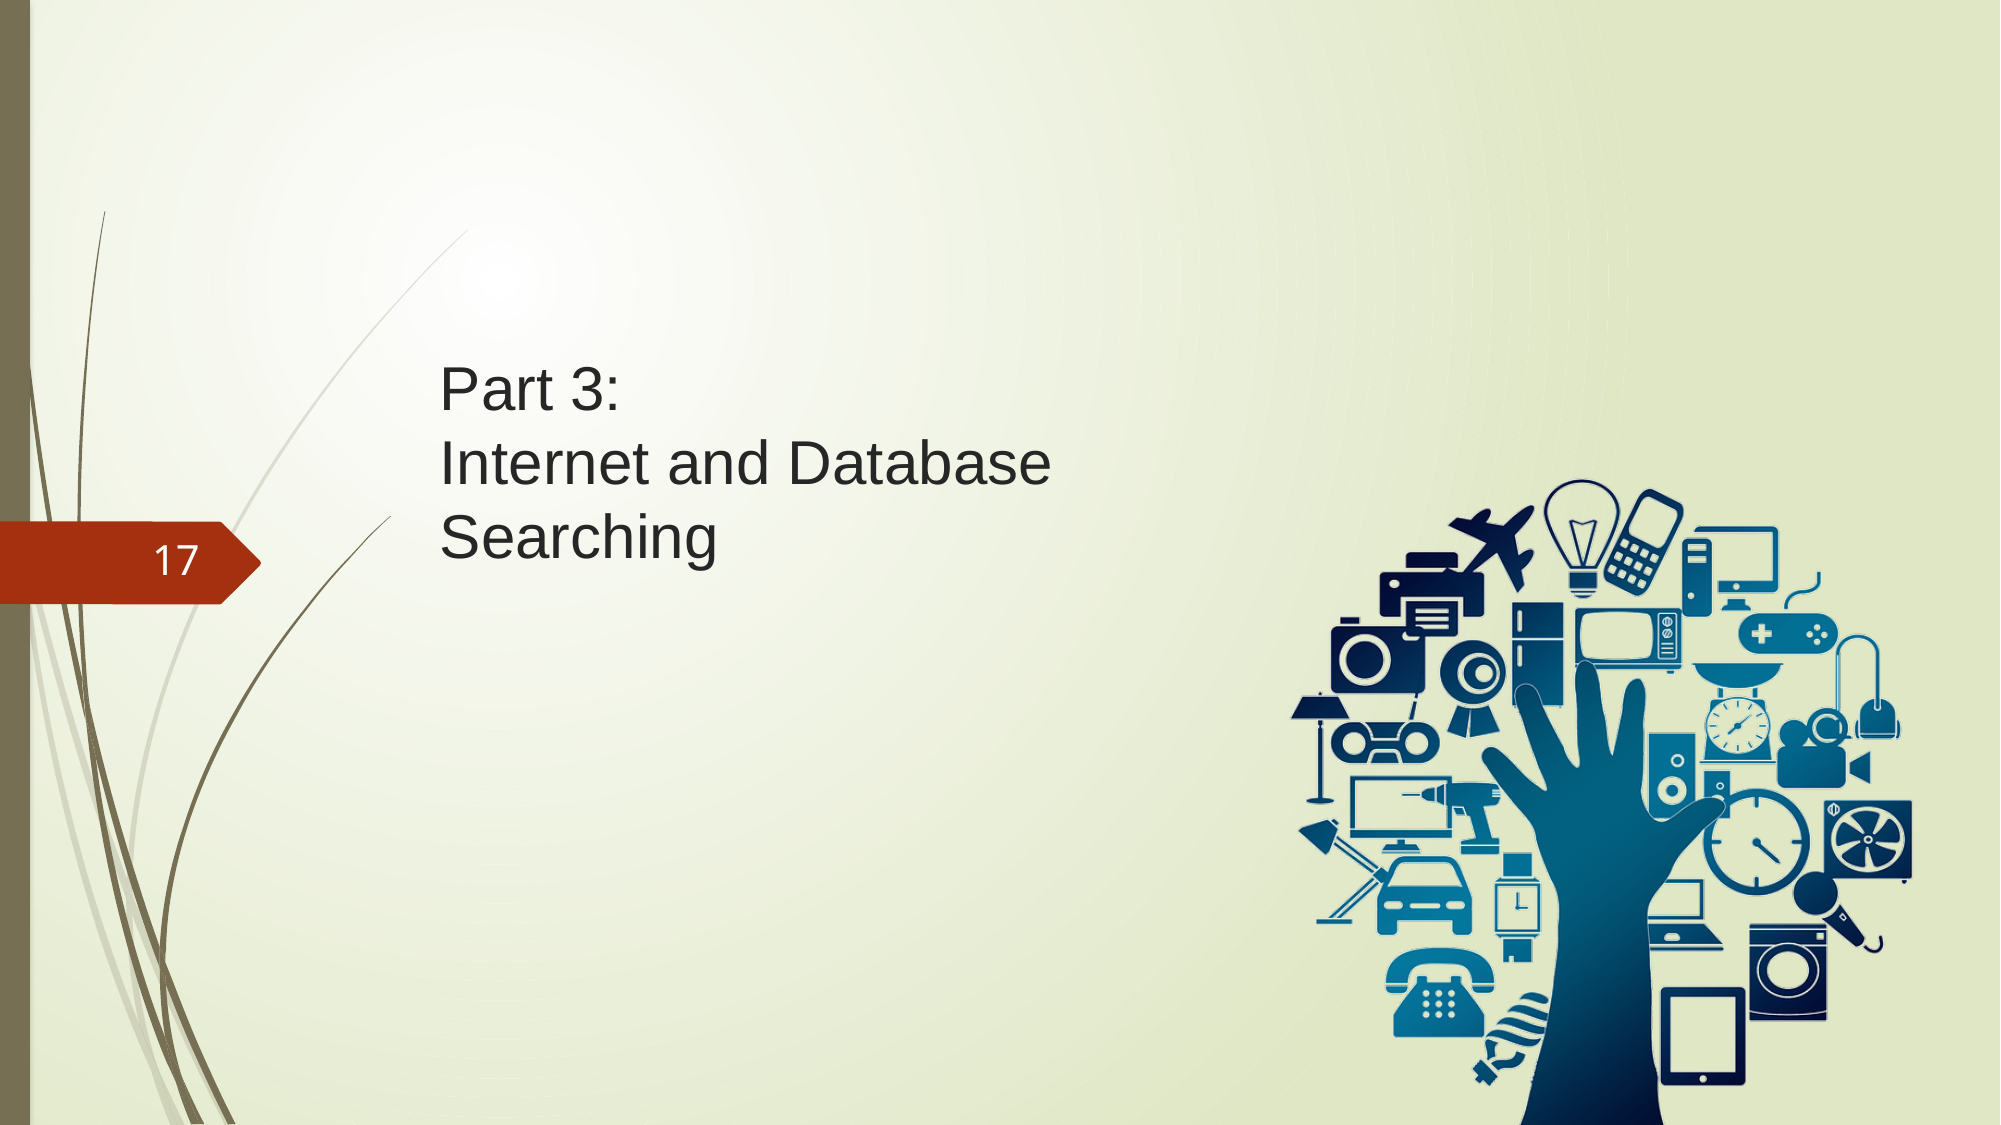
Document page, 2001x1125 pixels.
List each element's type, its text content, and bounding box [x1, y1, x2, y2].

picture [1095, 456, 2000, 1125]
slide_number 17 [87, 532, 216, 592]
title Part 3: Internet and Database Searching [424, 337, 1888, 579]
